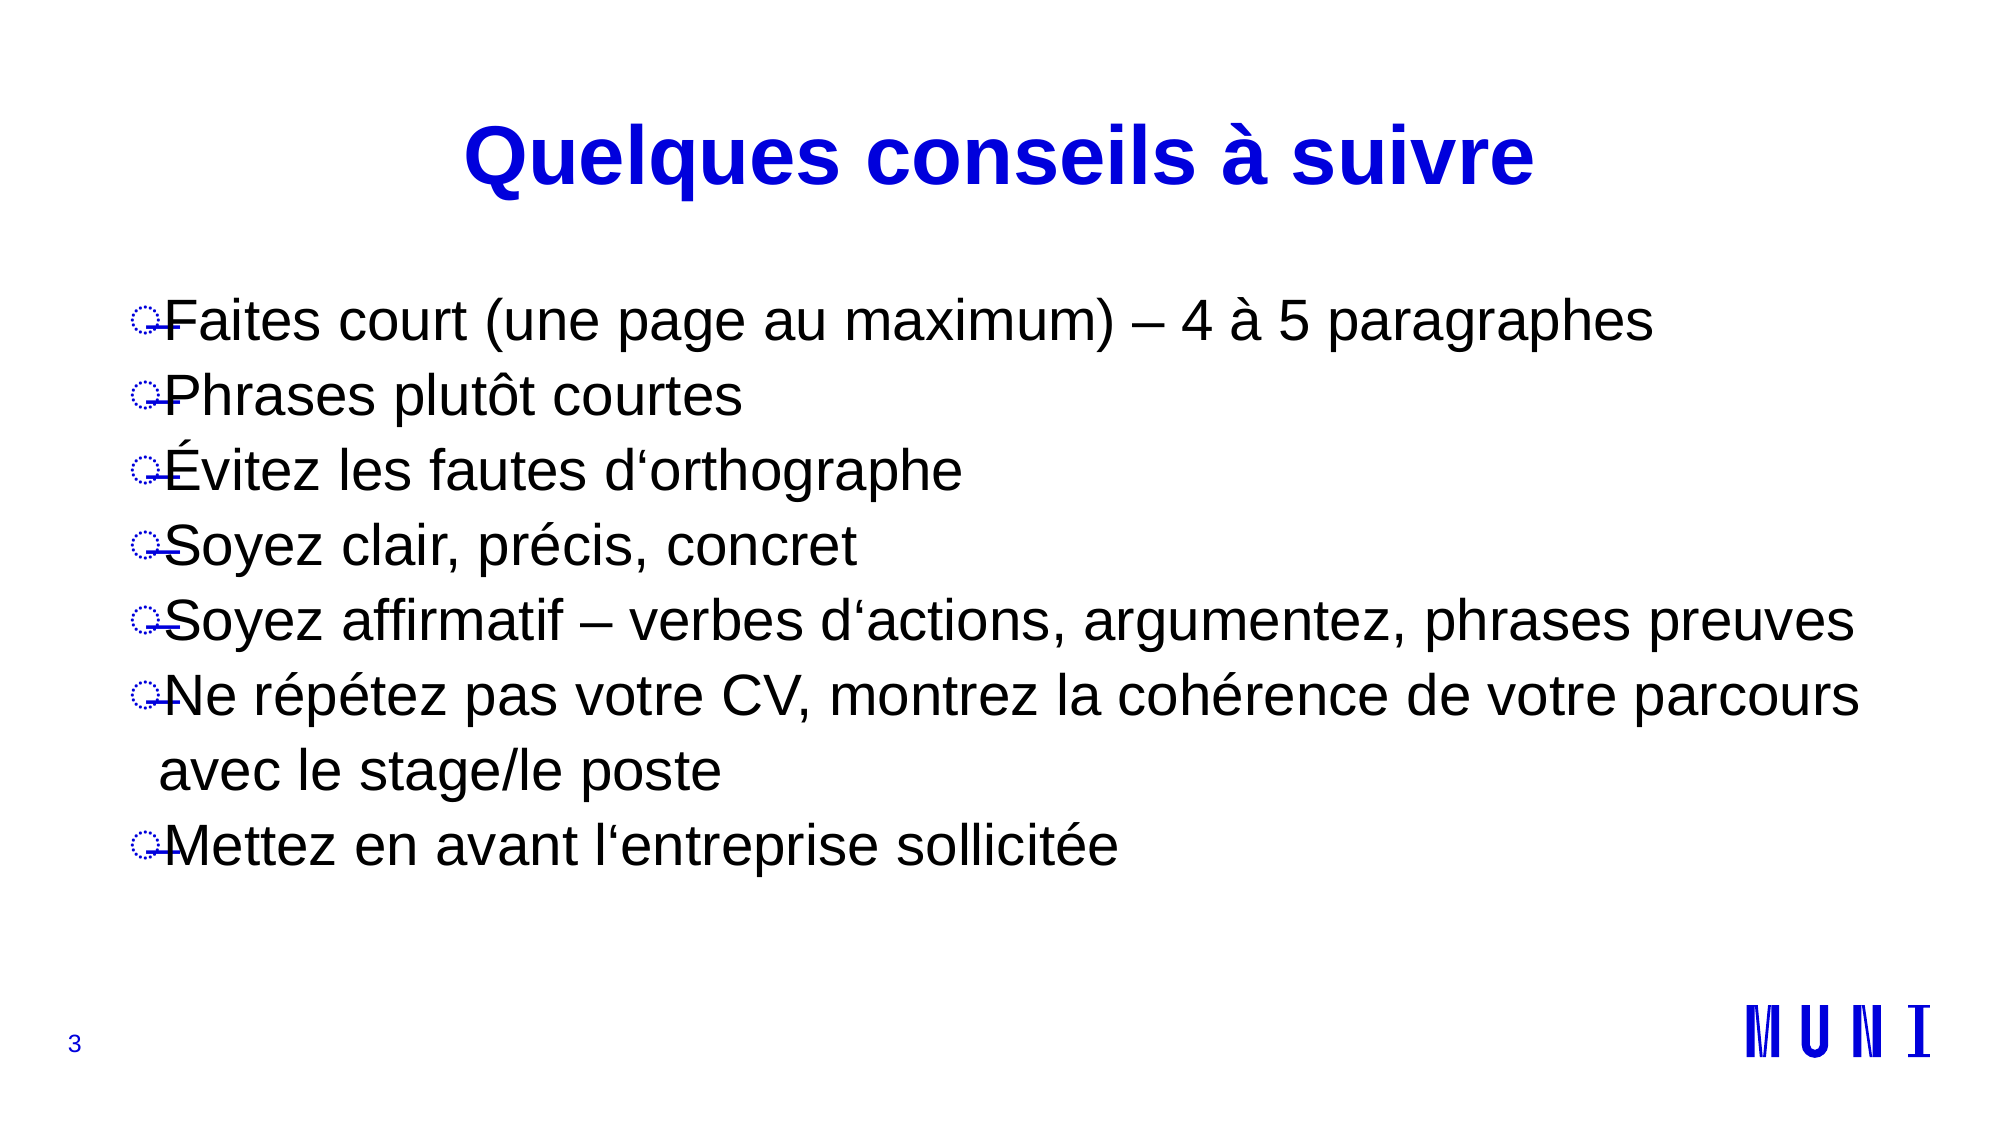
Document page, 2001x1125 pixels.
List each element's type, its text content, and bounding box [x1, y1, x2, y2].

list Faites court (une page au maximum) – 4 à 5 paragraphes Phrases plutôt courtes Évitez les fautes d‘orthographe Soyez clair, précis, concret Soyez affirmatif – verbes d‘actions, argumentez, phrases preuves Ne répétez pas votre CV, montrez la cohérence de votre parcours avec le stage/le poste Mettez en avant l‘entreprise sollicitée [116, 277, 1881, 957]
title Quelques conseils à suivre [118, 118, 1883, 193]
slide_number 3 [67, 1021, 110, 1063]
